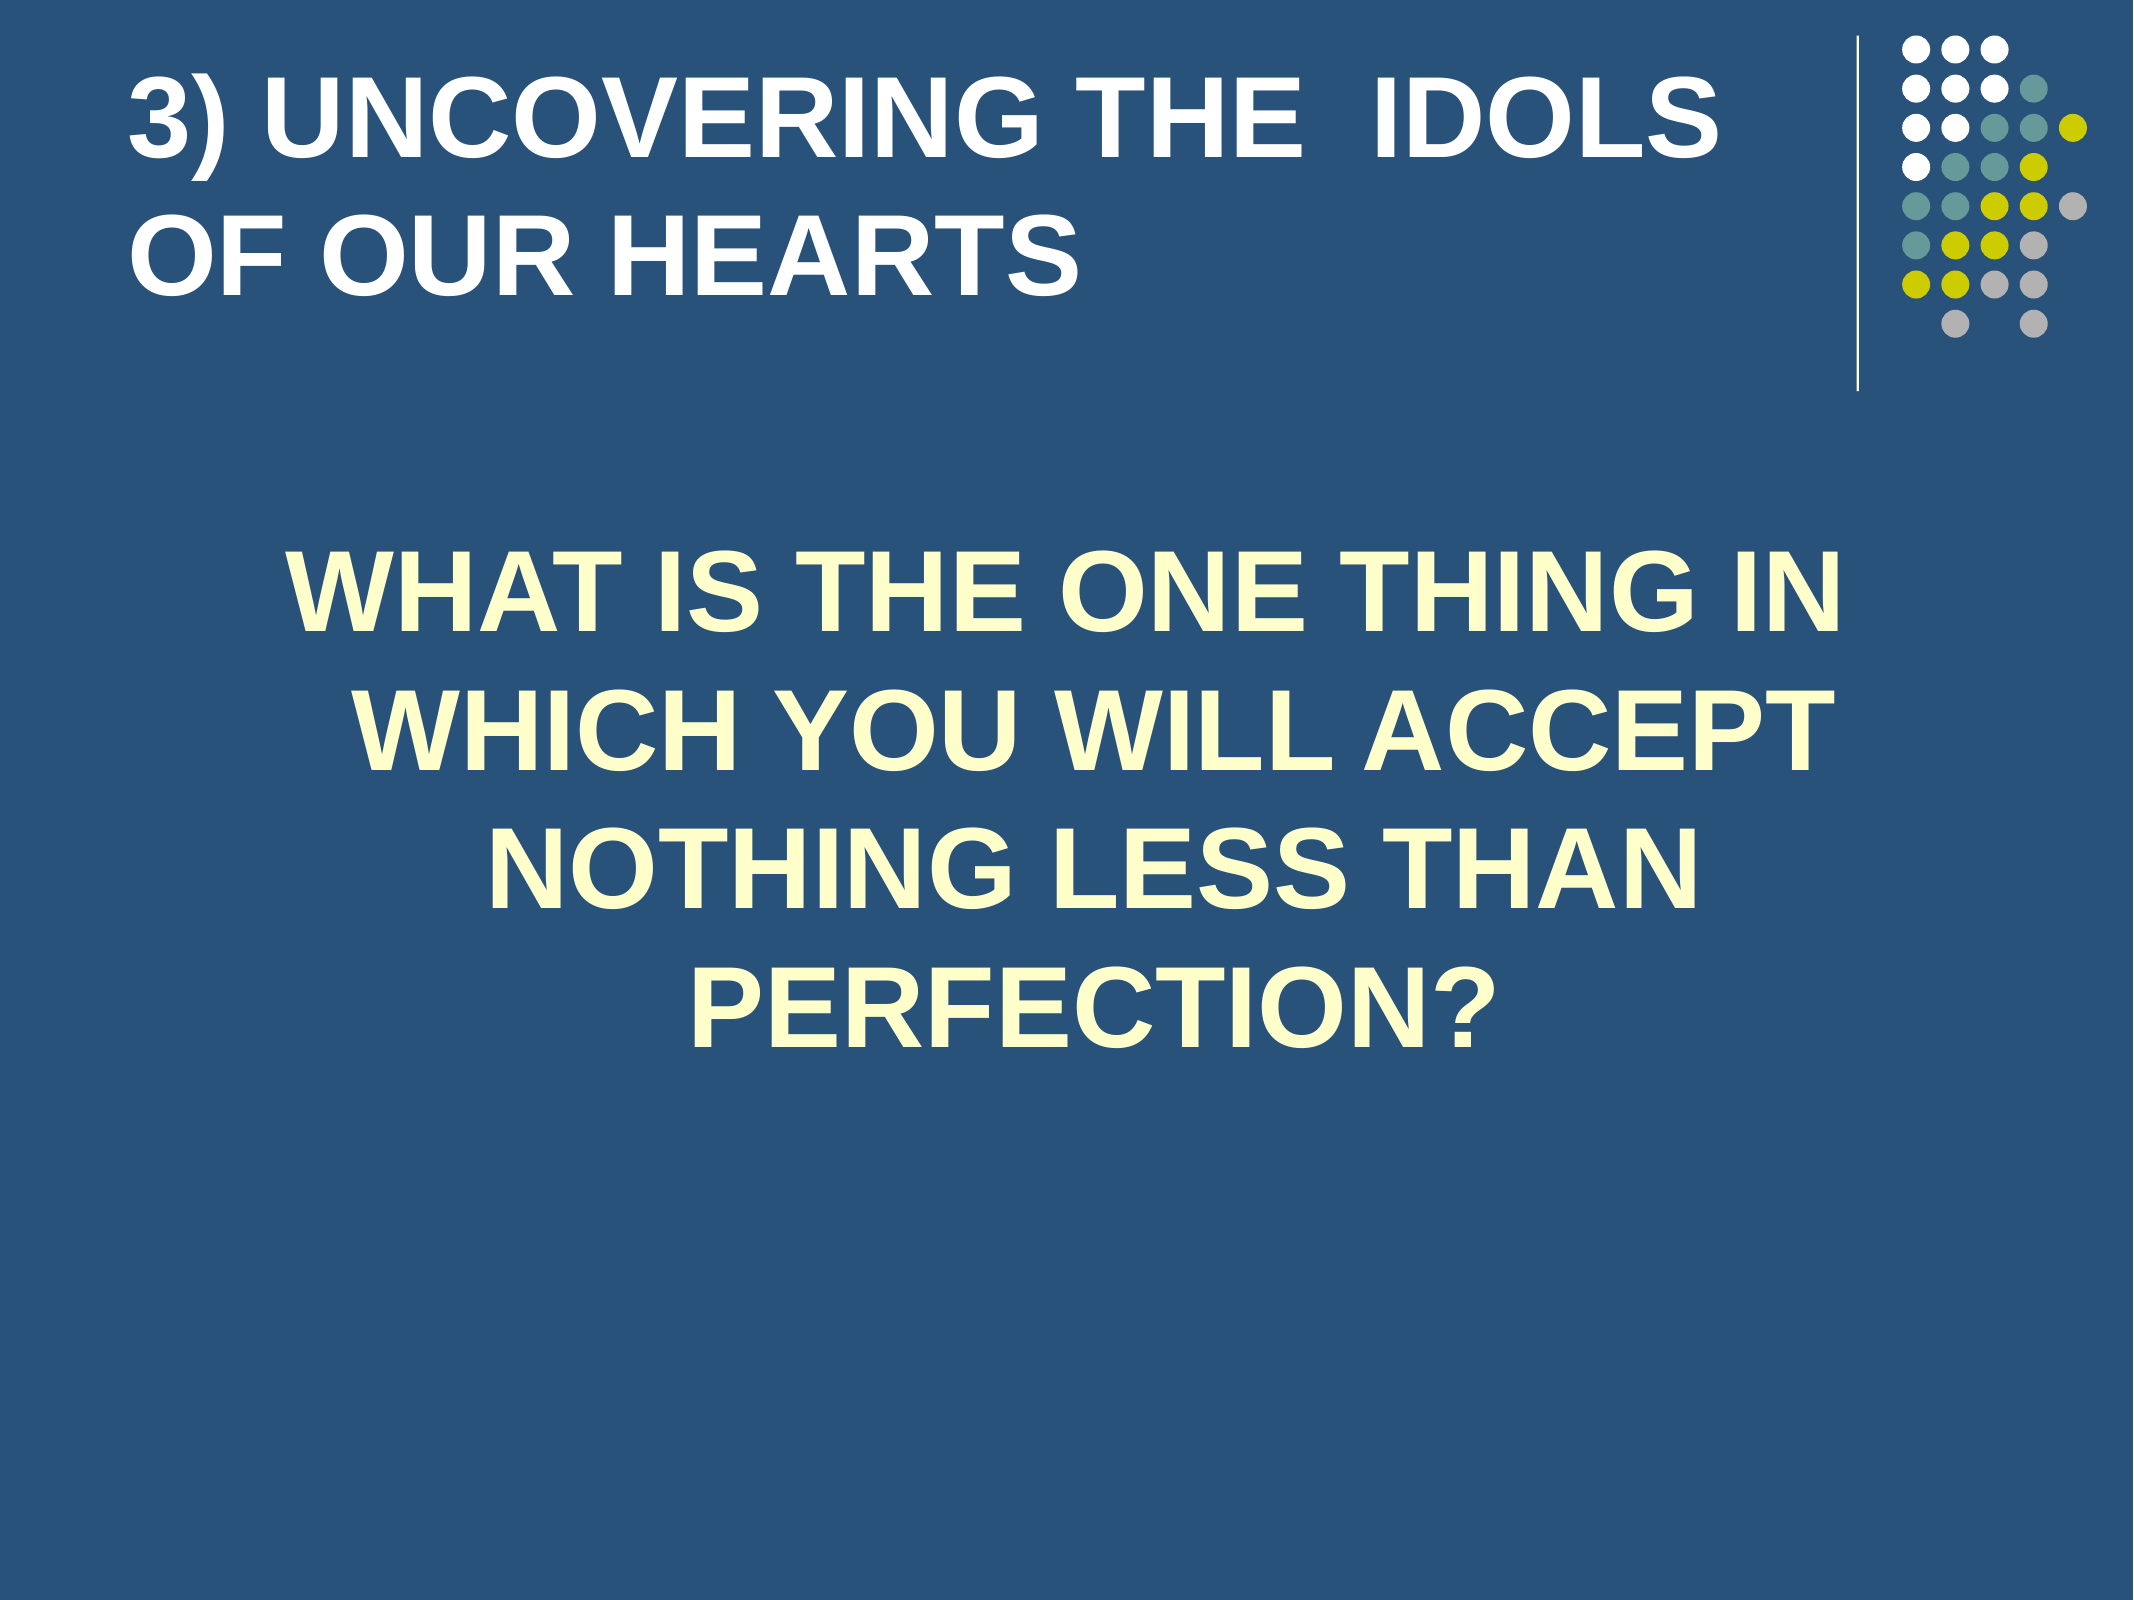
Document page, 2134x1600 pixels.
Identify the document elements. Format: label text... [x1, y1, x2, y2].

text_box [1901, 35, 2088, 338]
list WHAT IS THE ONE THING IN WHICH YOU WILL ACCEPT NOTHING LESS THAN PERFECTION? [106, 382, 2028, 1441]
title 3) UNCOVERING THE IDOLS OF OUR HEARTS [106, 27, 1868, 332]
